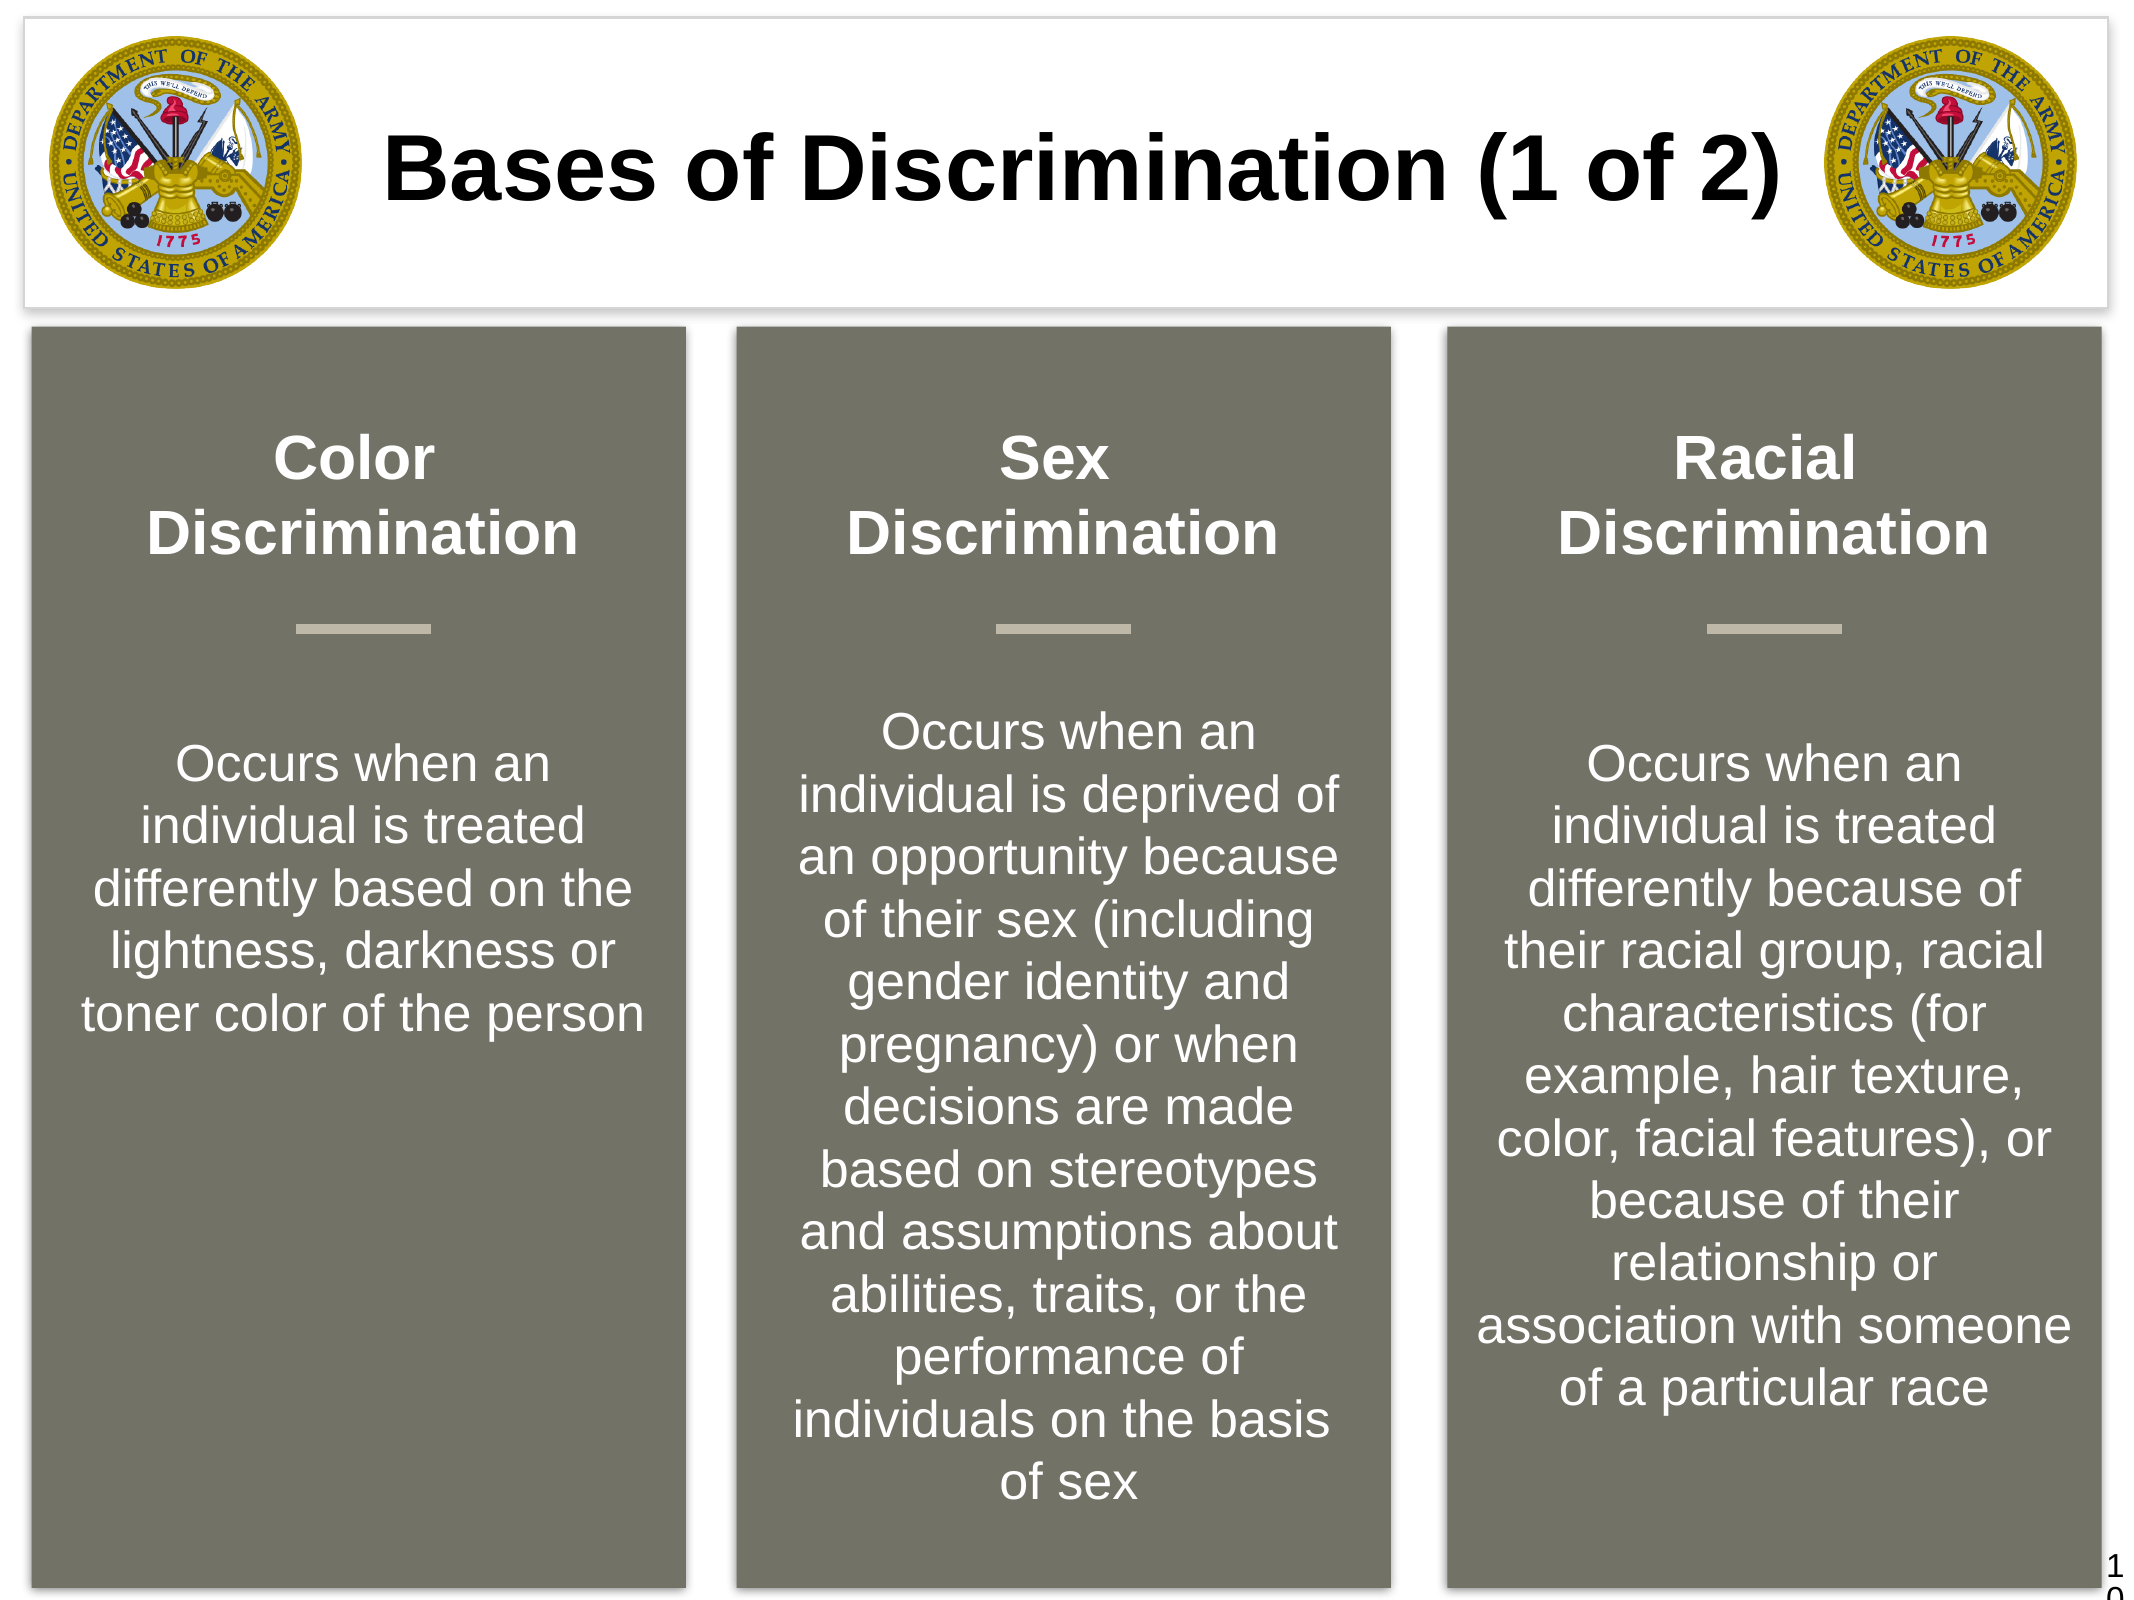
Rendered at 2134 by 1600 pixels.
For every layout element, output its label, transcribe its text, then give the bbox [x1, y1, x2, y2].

text_box Racial Discrimination [1549, 409, 2000, 576]
slide_number 10 [2097, 1534, 2134, 1594]
text_box [736, 326, 1391, 1588]
text_box Occurs when an individual is treated differently because of their racial group, racial characteristics (for example, hair texture, color, facial features), or because of their relationship or association with someone of a particular race [1466, 720, 2083, 1425]
text_box Color Discrimination [137, 409, 589, 576]
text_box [49, 36, 2078, 289]
text_box [31, 326, 686, 1588]
text_box [1447, 326, 2102, 1588]
text_box Sex Discrimination [838, 409, 1289, 576]
text_box Occurs when an individual is deprived of an opportunity because of their sex (including gender identity and pregnancy) or when decisions are made based on stereotypes and assumptions about abilities, traits, or the performance of individuals on the basis of sex [761, 689, 1377, 1519]
text_box [23, 17, 2109, 308]
text_box Occurs when an individual is treated differently based on the lightness, darkness or toner color of the person [55, 720, 671, 1050]
